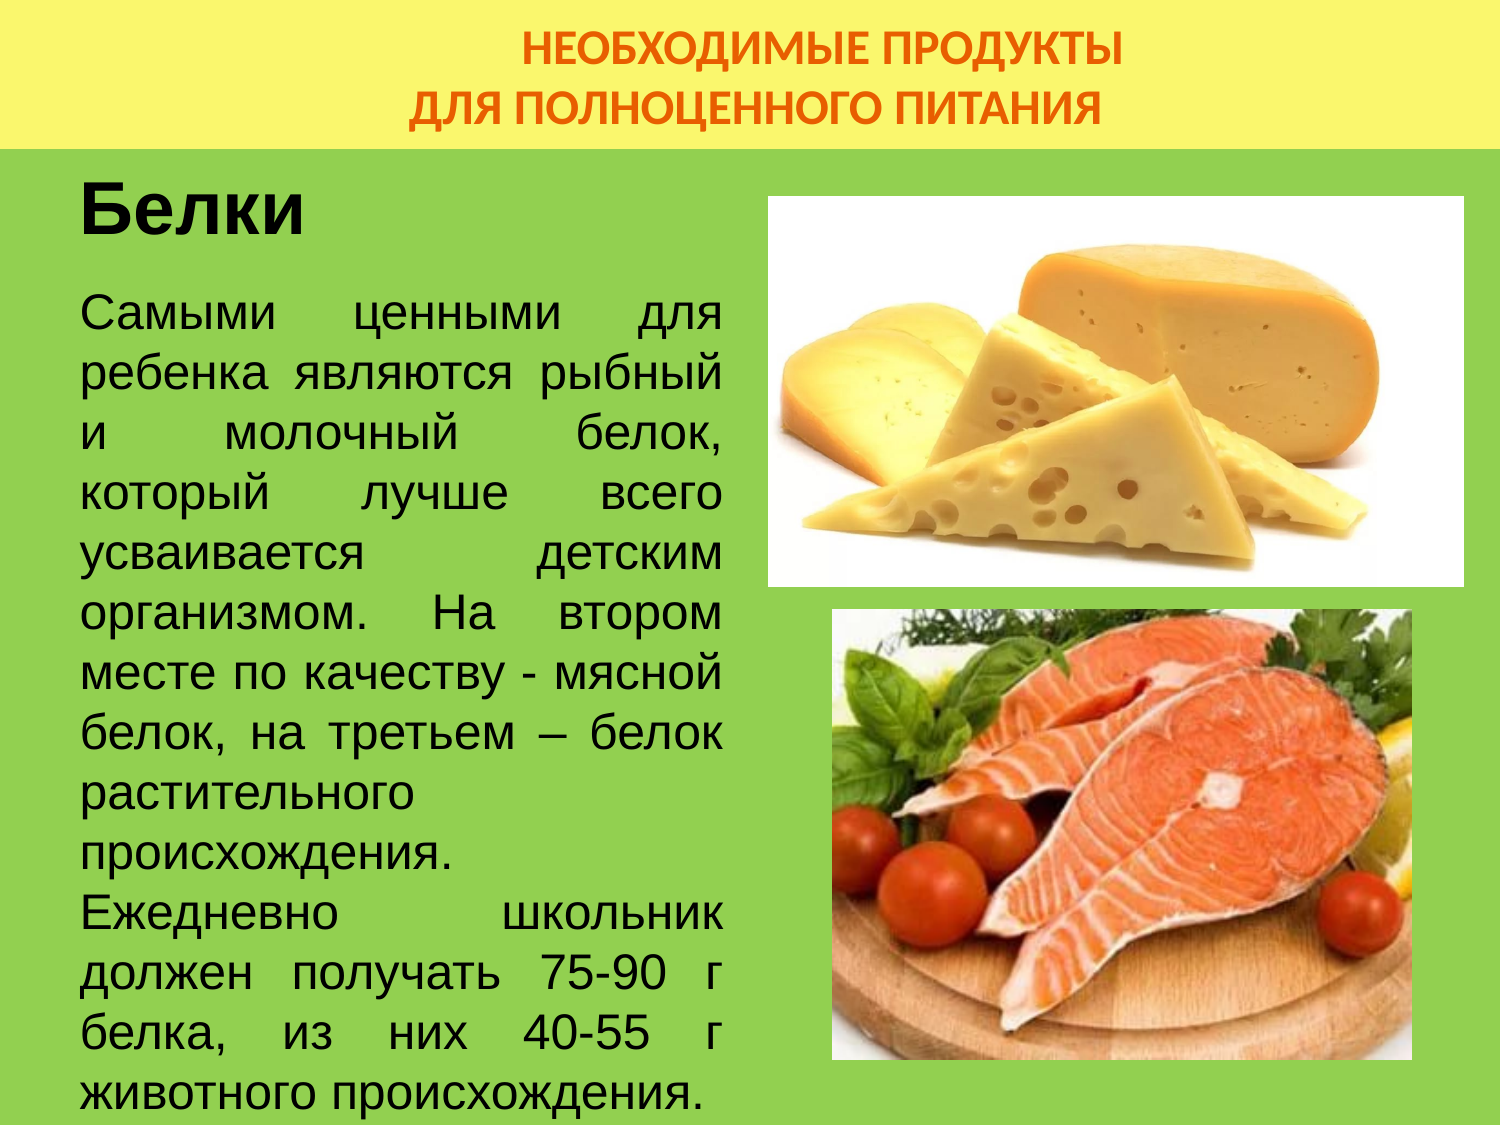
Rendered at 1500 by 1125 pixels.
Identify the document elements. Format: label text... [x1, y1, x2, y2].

picture [832, 609, 1412, 1060]
picture [767, 196, 1465, 587]
text_box Белки Самыми ценными для ребенка являются рыбный и молочный белок, который лучше всего усваивается детским организмом. На втором месте по качеству - мясной белок, на третьем – белок растительного происхождения. Ежедневно школьник должен получать 75-90 г белка, из них 40-55 г животного происхождения. [64, 152, 739, 1125]
text_box НЕОБХОДИМЫЕ ПРОДУКТЫ ДЛЯ ПОЛНОЦЕННОГО ПИТАНИЯ [0, 0, 1500, 149]
